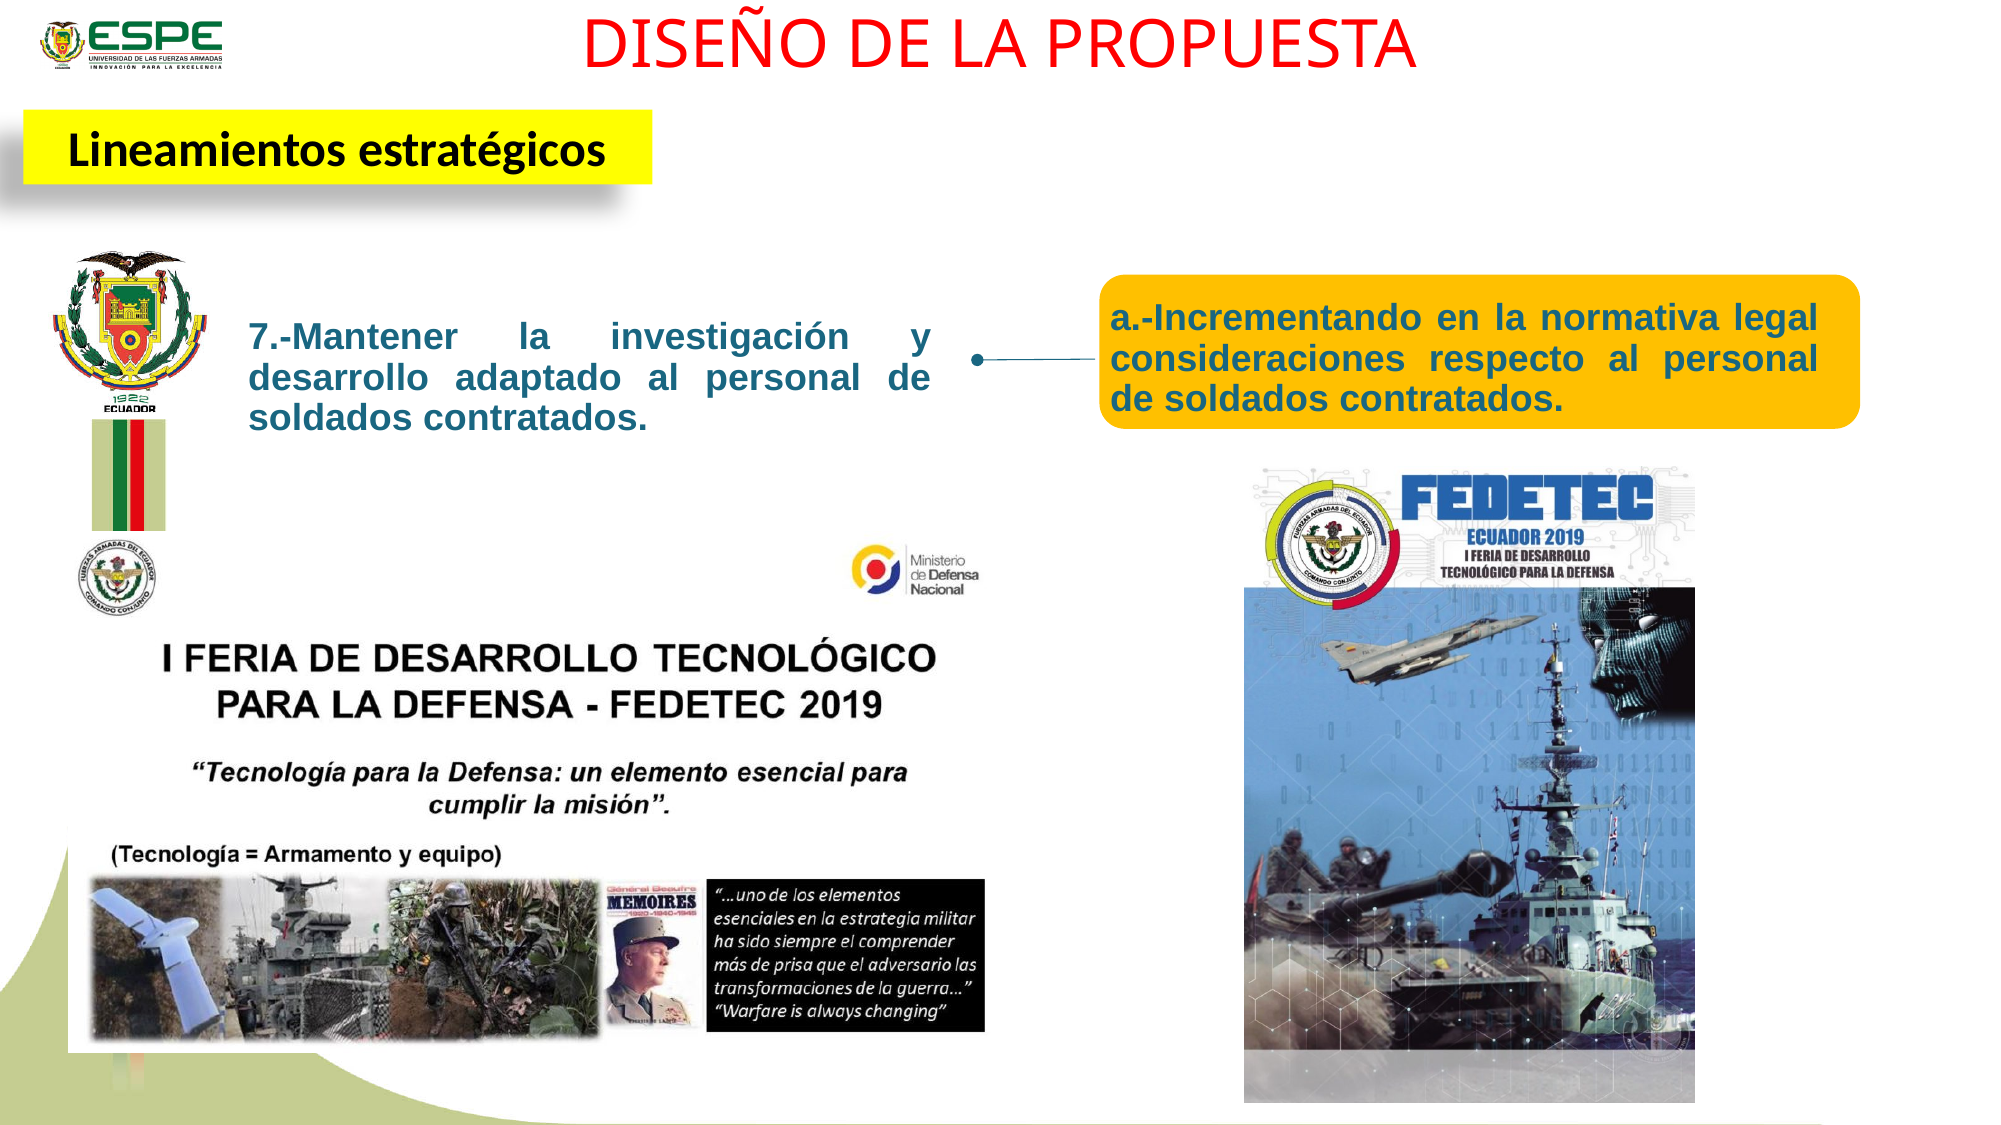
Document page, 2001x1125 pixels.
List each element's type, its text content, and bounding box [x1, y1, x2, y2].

text_box a.-Incrementando en la normativa legal consideraciones respecto al personal de soldados contratados. [1095, 291, 1834, 428]
picture [0, 0, 2001, 1125]
text_box [1101, 274, 1861, 429]
text_box 7.-Mantener la investigación y desarrollo adaptado al personal de soldados contratados. [233, 310, 947, 447]
text_box Lineamientos estratégicos [23, 109, 653, 185]
text_box DISEÑO DE LA PROPUESTA [567, 0, 1433, 89]
